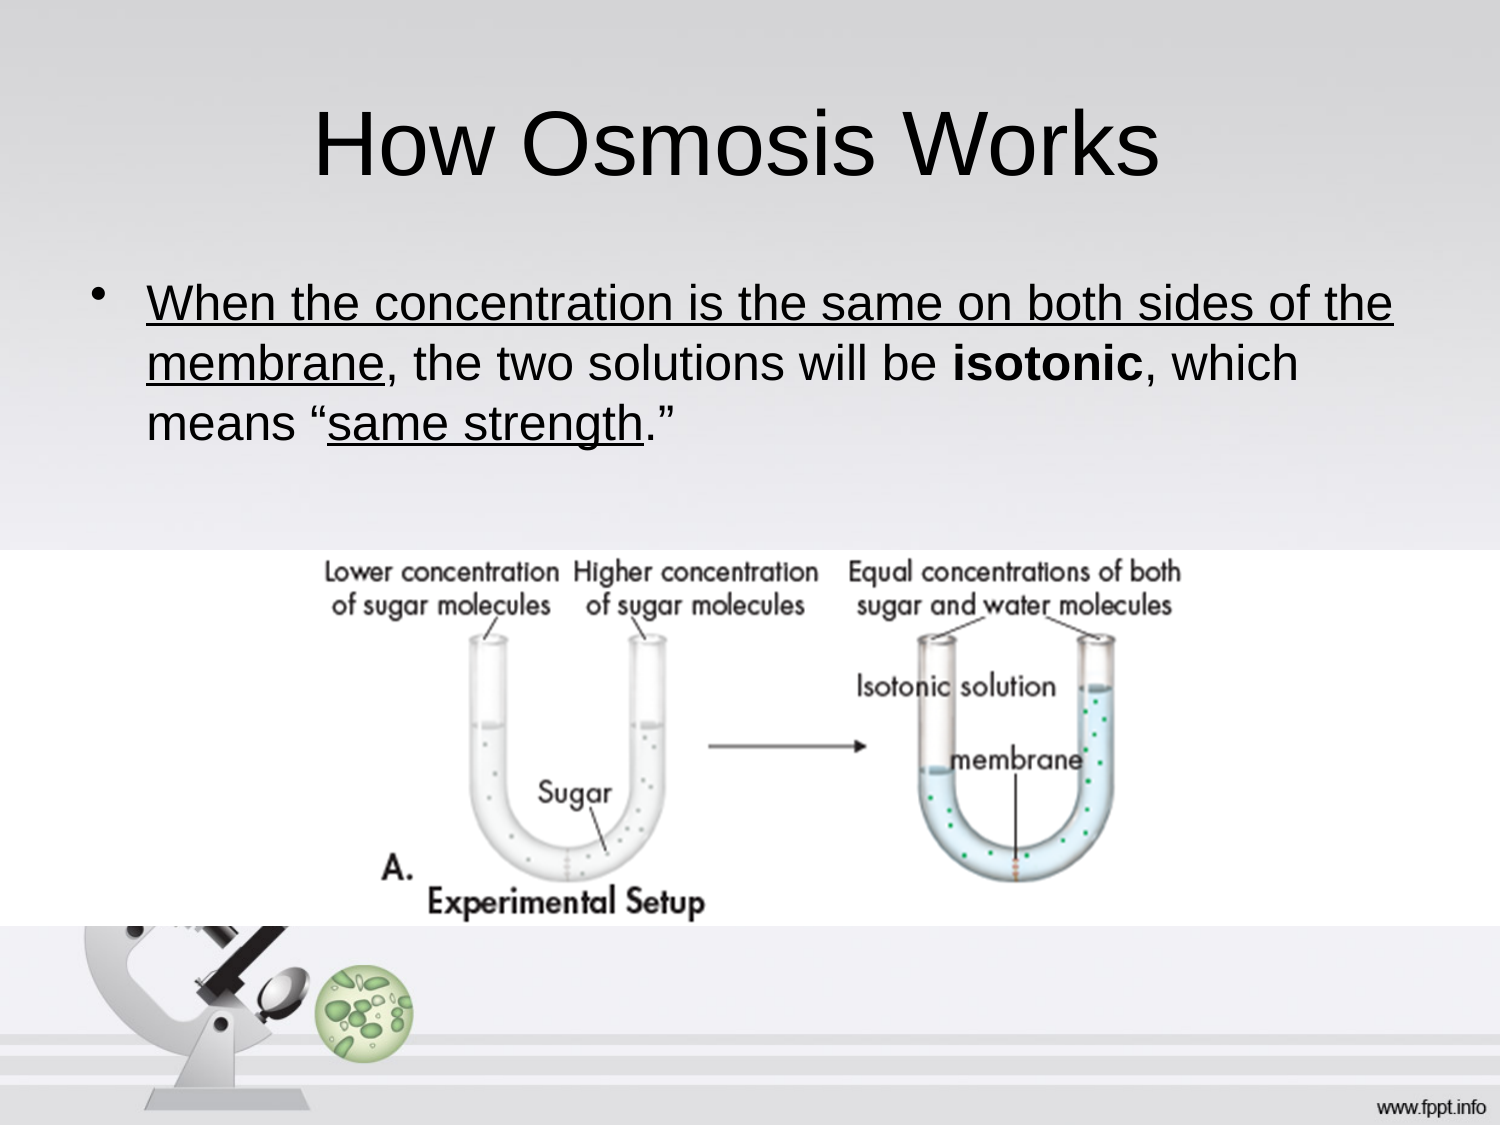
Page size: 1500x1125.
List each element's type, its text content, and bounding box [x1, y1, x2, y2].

title How Osmosis Works [75, 45, 1425, 233]
list When the concentration is the same on both sides of the membrane, the two solutions will be isotonic, which means “same strength.” [75, 262, 1425, 549]
picture [0, 0, 1500, 1125]
list When the concentration is the same on both sides of the membrane, the two solutions will be isotonic, which means “same strength.” [75, 935, 1425, 1005]
